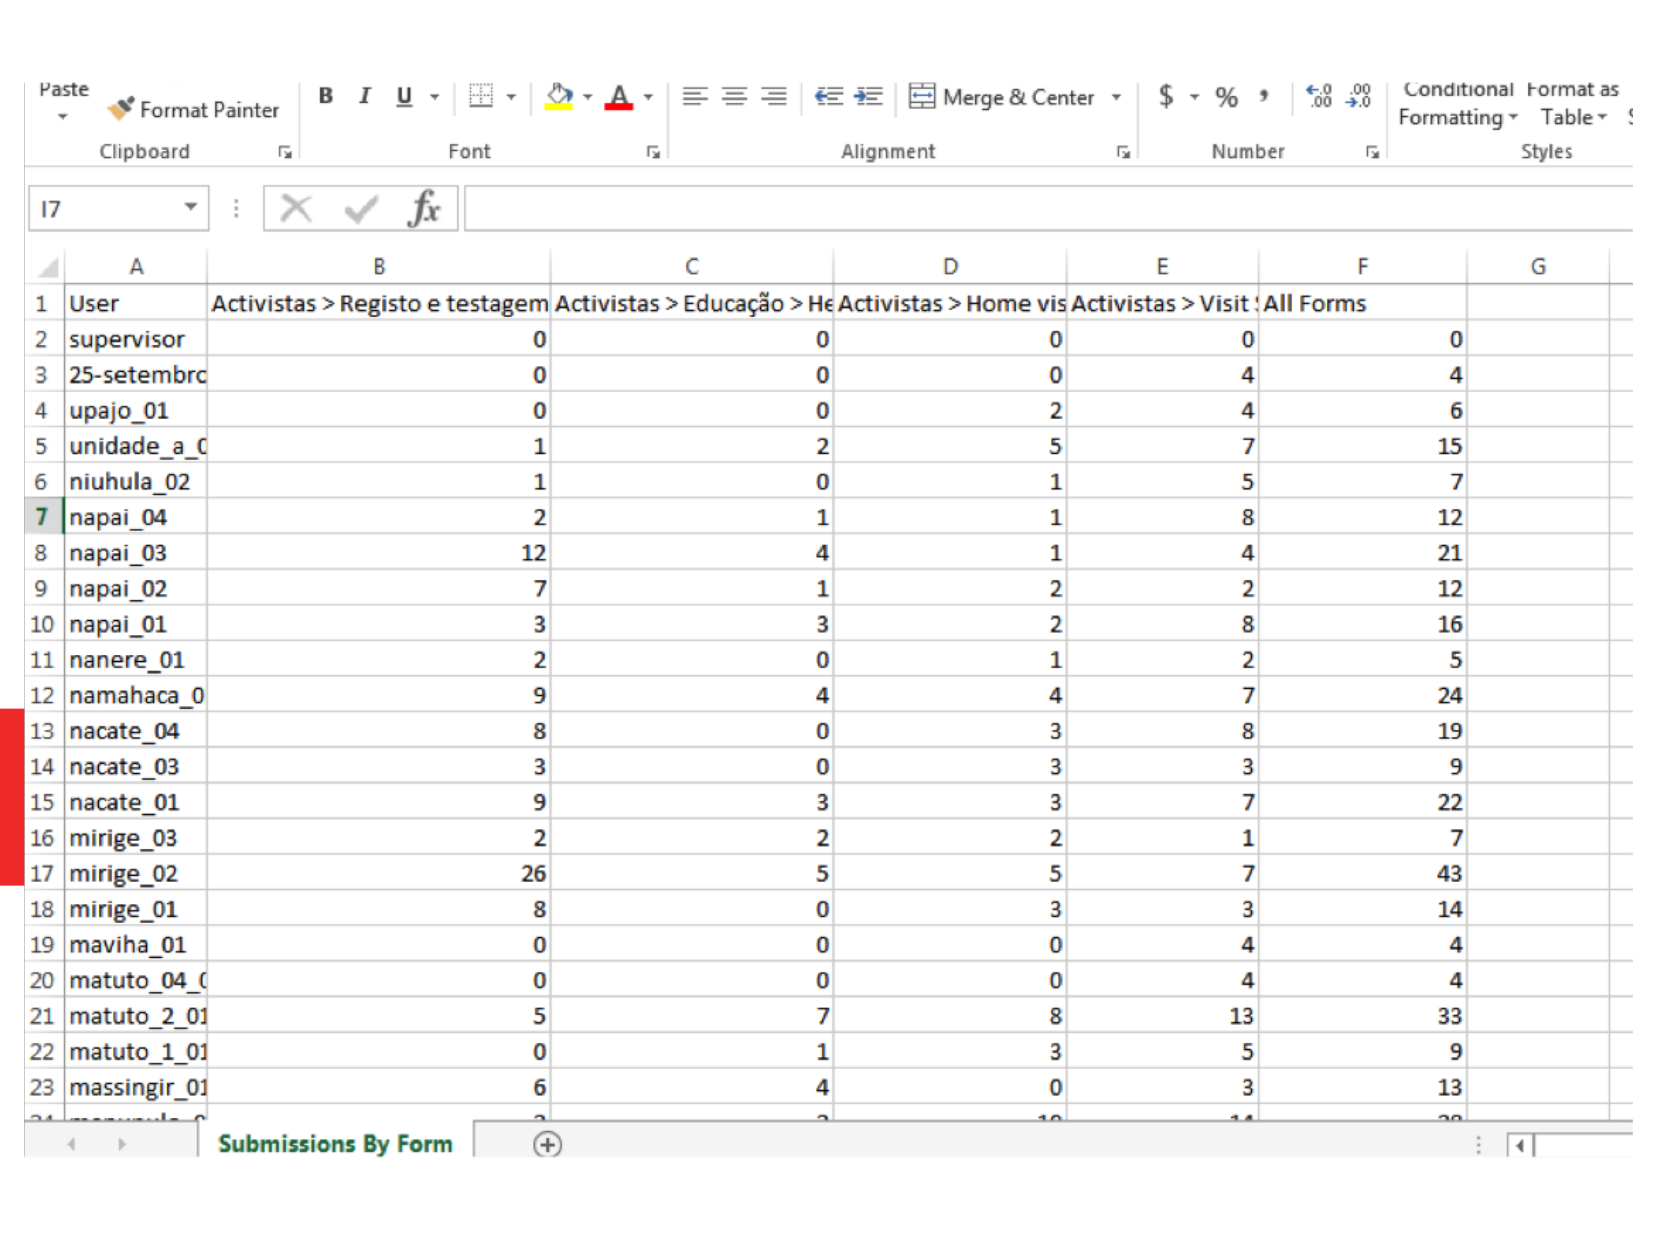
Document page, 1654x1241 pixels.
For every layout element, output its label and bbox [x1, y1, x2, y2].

picture [23, 82, 1633, 1158]
